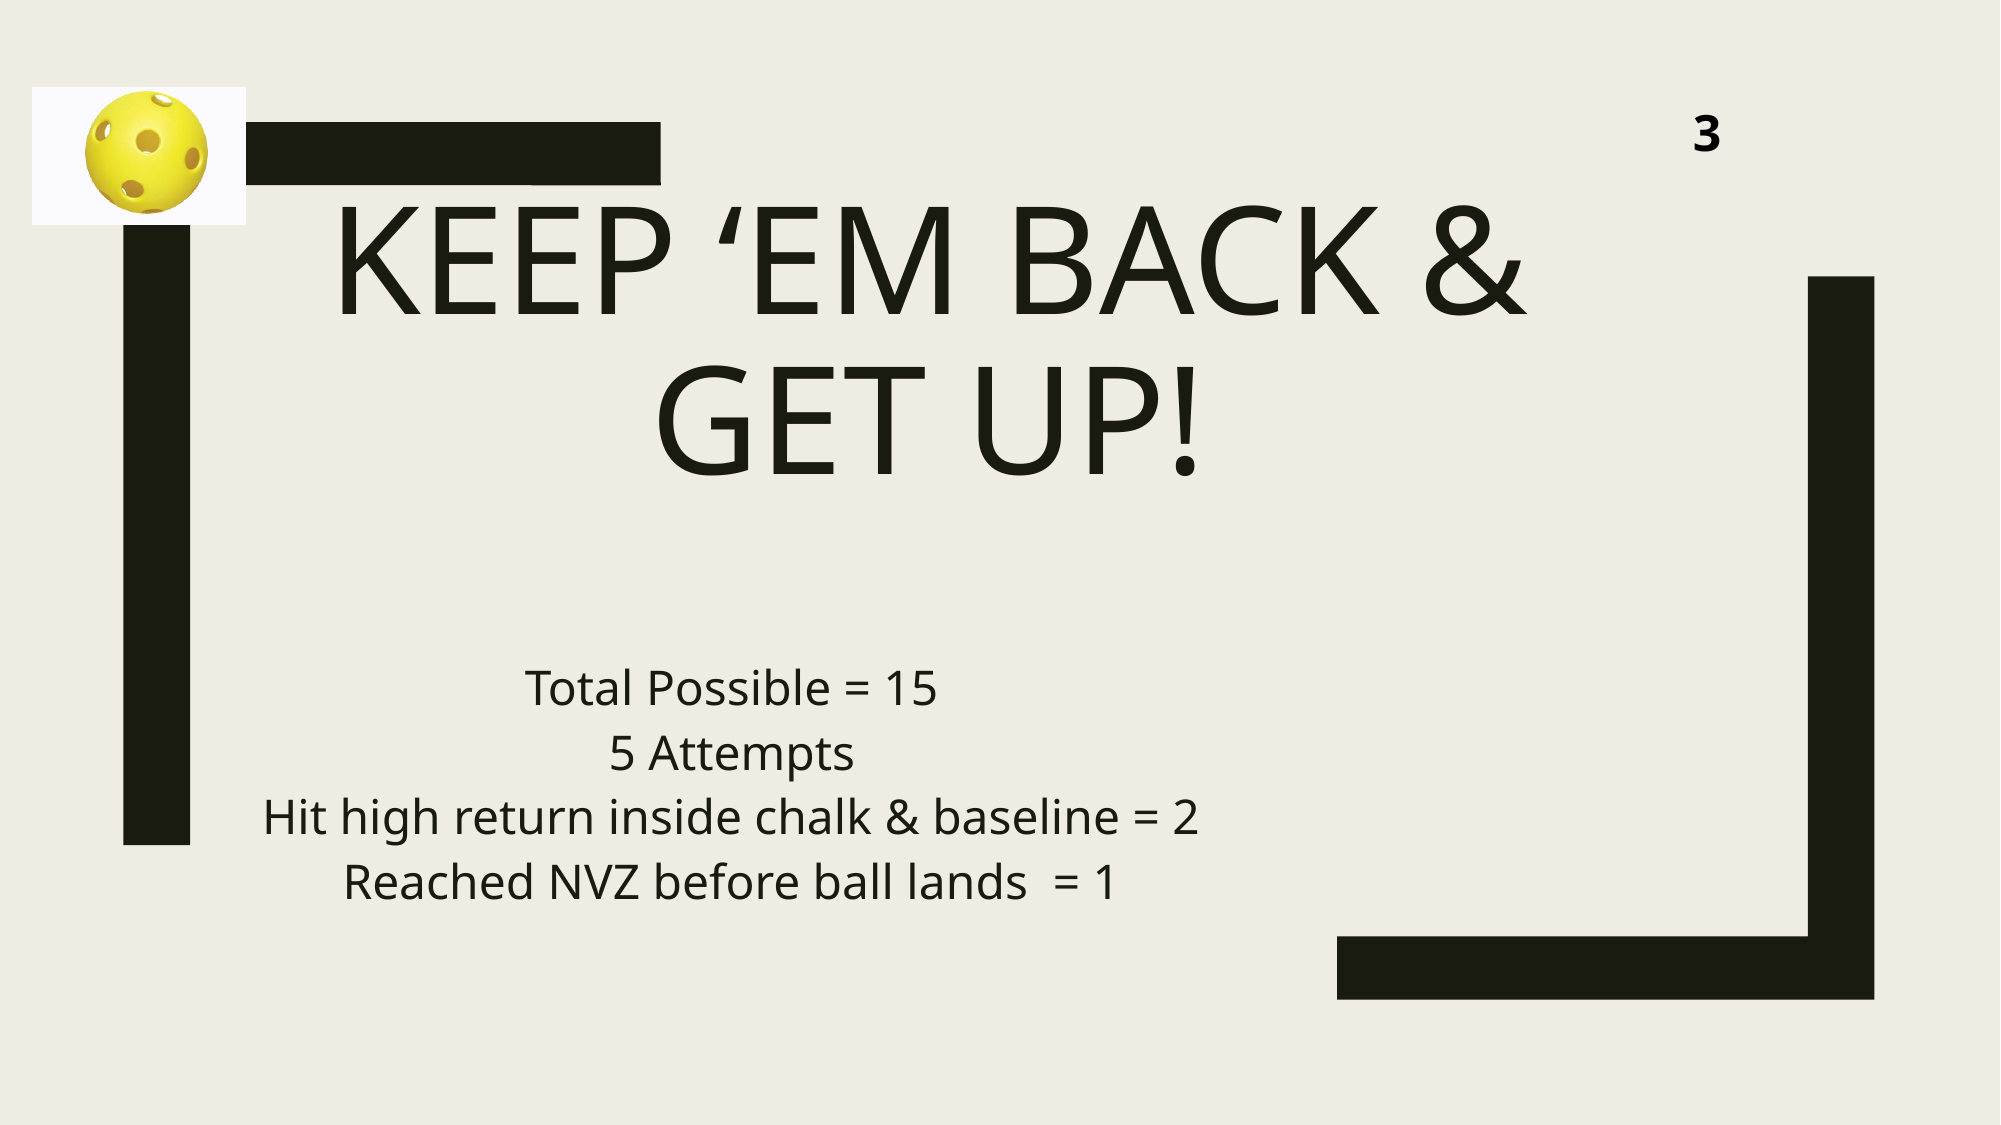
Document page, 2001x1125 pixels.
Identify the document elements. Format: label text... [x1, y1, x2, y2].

subtitle Total Possible = 15 5 Attempts Hit high return inside chalk & baseline = 2 Reached NVZ before ball lands = 1 [171, 643, 1293, 952]
title Keep ‘Em Back & Get Up! [242, 170, 1615, 515]
text_box 3 [1600, 94, 1814, 170]
picture [32, 87, 246, 225]
